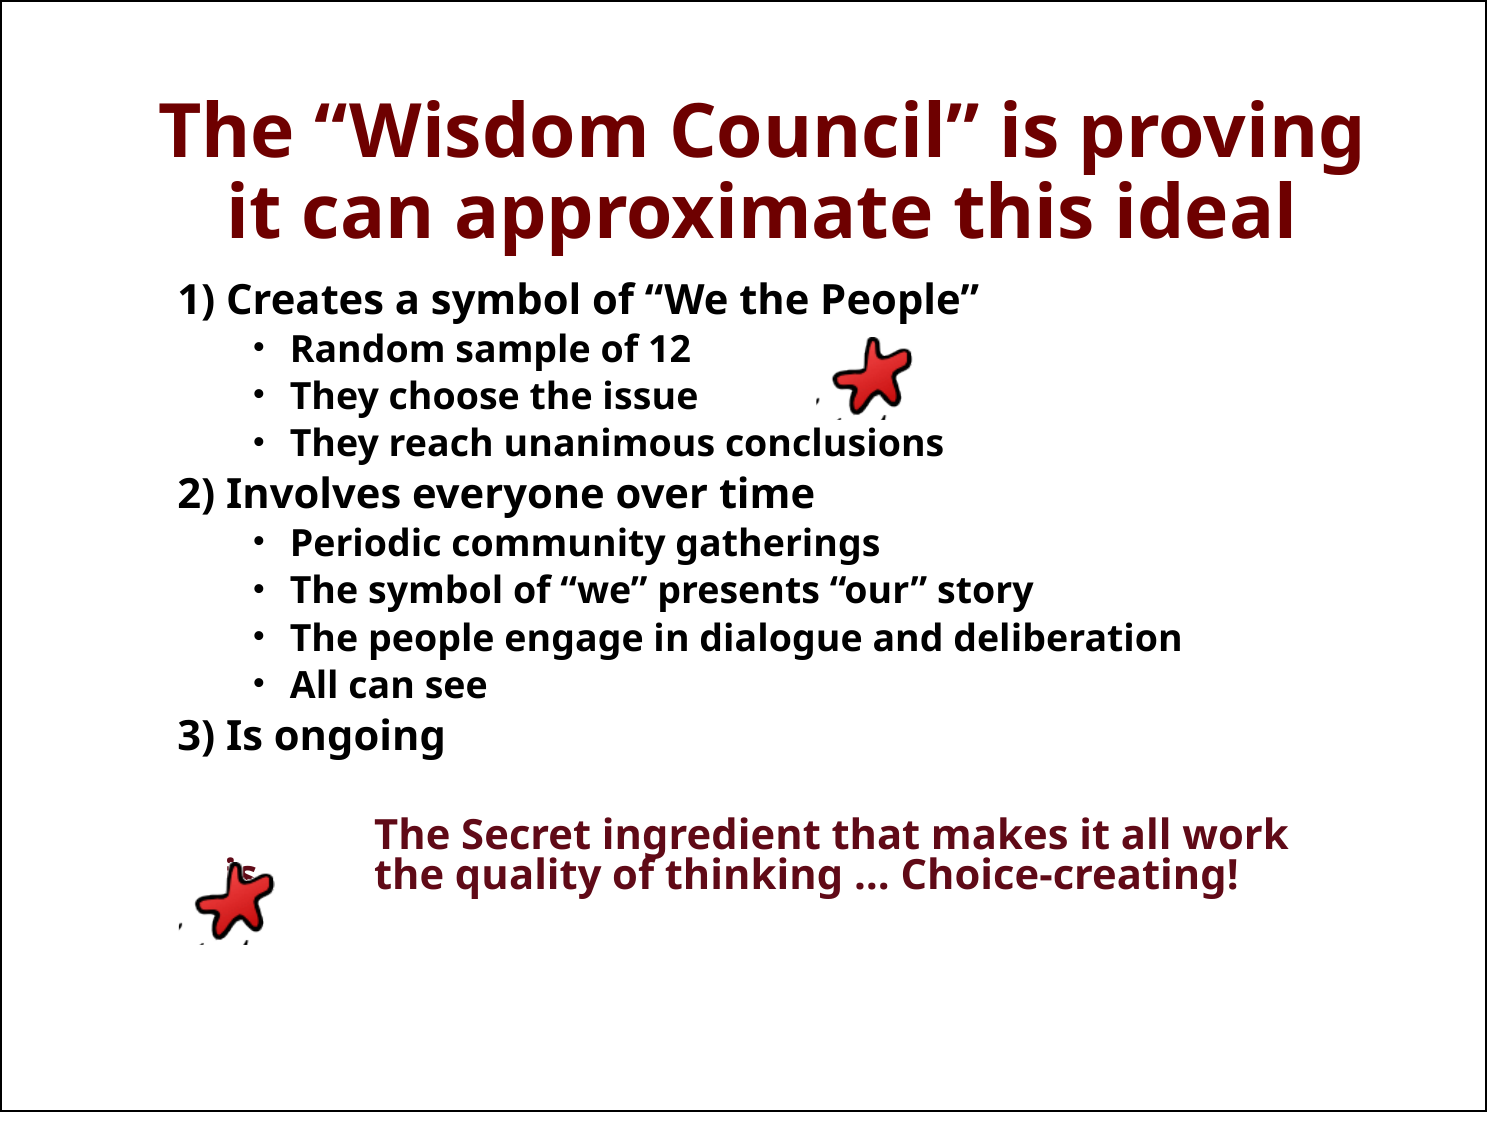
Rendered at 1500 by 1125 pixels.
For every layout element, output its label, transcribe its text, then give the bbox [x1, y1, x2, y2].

picture [178, 862, 276, 945]
list 1) Creates a symbol of “We the People” Random sample of 12 They choose the issue They reach unanimous conclusions 2) Involves everyone over time Periodic community gatherings The symbol of “we” presents “our” story The people engage in dialogue and deliberation All can see 3) Is ongoing The Secret ingredient that makes it all work is the quality of thinking … Choice-creating! [161, 274, 1339, 951]
picture [816, 337, 913, 420]
title The “Wisdom Council” is proving it can approximate this ideal [124, 74, 1401, 263]
